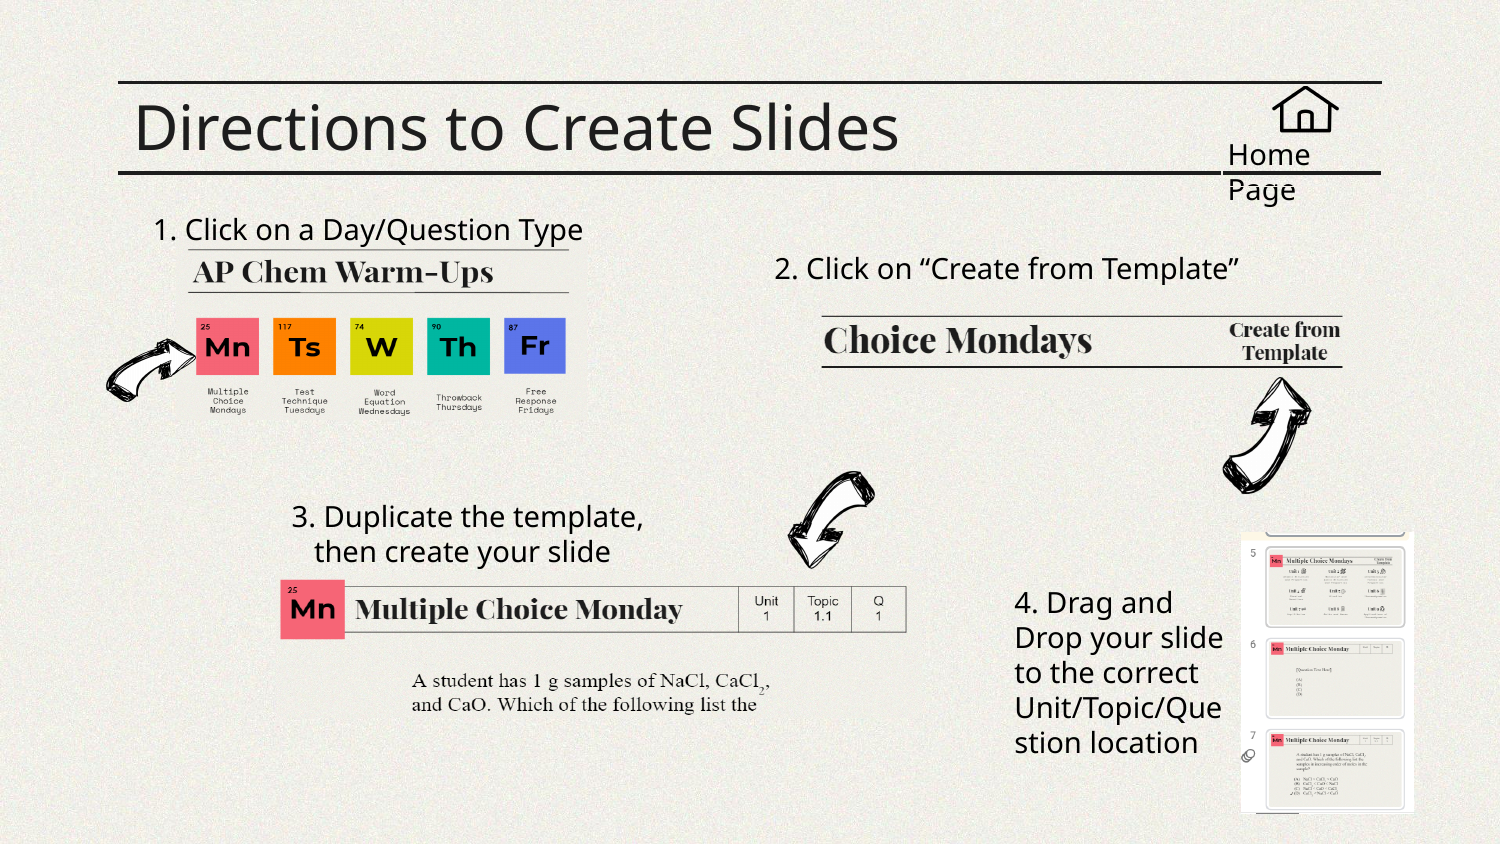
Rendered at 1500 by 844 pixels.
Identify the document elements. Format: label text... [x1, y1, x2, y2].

text_box 1. Click on a Day/Question Type [137, 196, 736, 262]
title Directions to Create Slides [118, 72, 1207, 167]
picture [0, 0, 1500, 844]
text_box 4. Drag and Drop your slide to the correct Unit/Topic/Question location [999, 569, 1236, 775]
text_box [1212, 64, 1398, 187]
text_box 3. Duplicate the template, then create your slide [276, 483, 774, 570]
text_box 2. Click on “Create from Template” [759, 235, 1409, 300]
